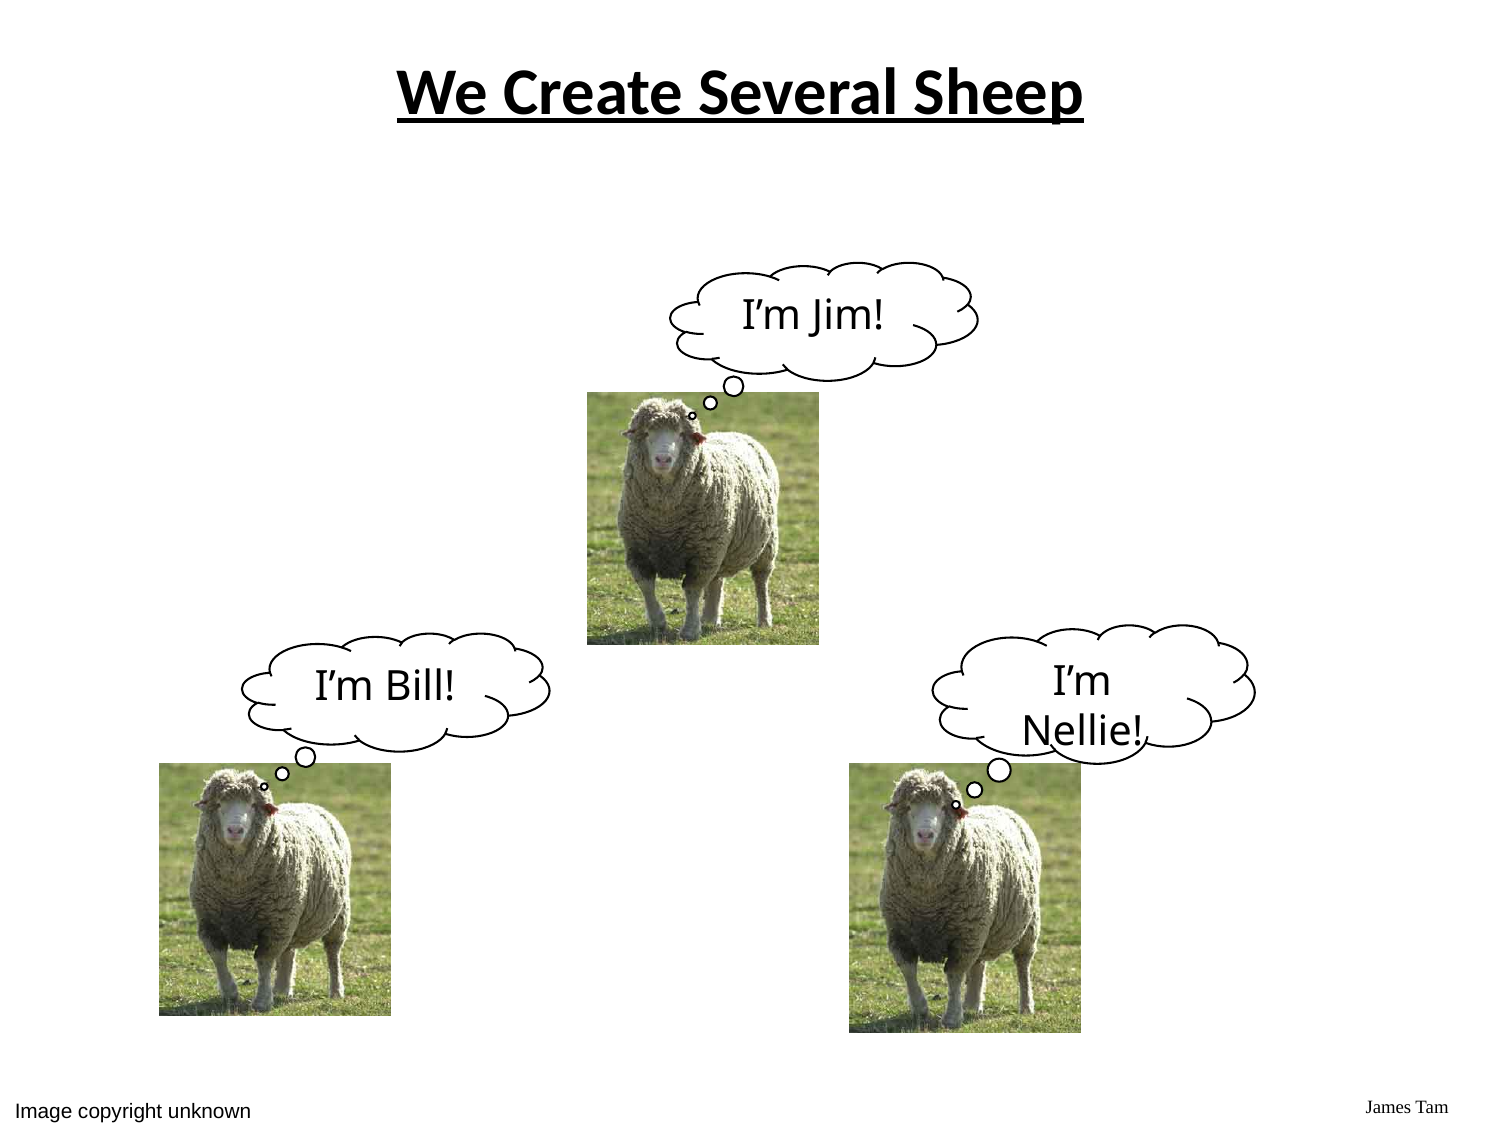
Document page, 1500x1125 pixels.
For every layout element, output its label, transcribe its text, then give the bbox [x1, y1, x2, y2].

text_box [587, 262, 978, 646]
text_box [159, 632, 550, 1017]
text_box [849, 624, 1255, 1033]
text_box Image copyright unknown [0, 1090, 359, 1125]
title We Create Several Sheep [70, 49, 1411, 136]
